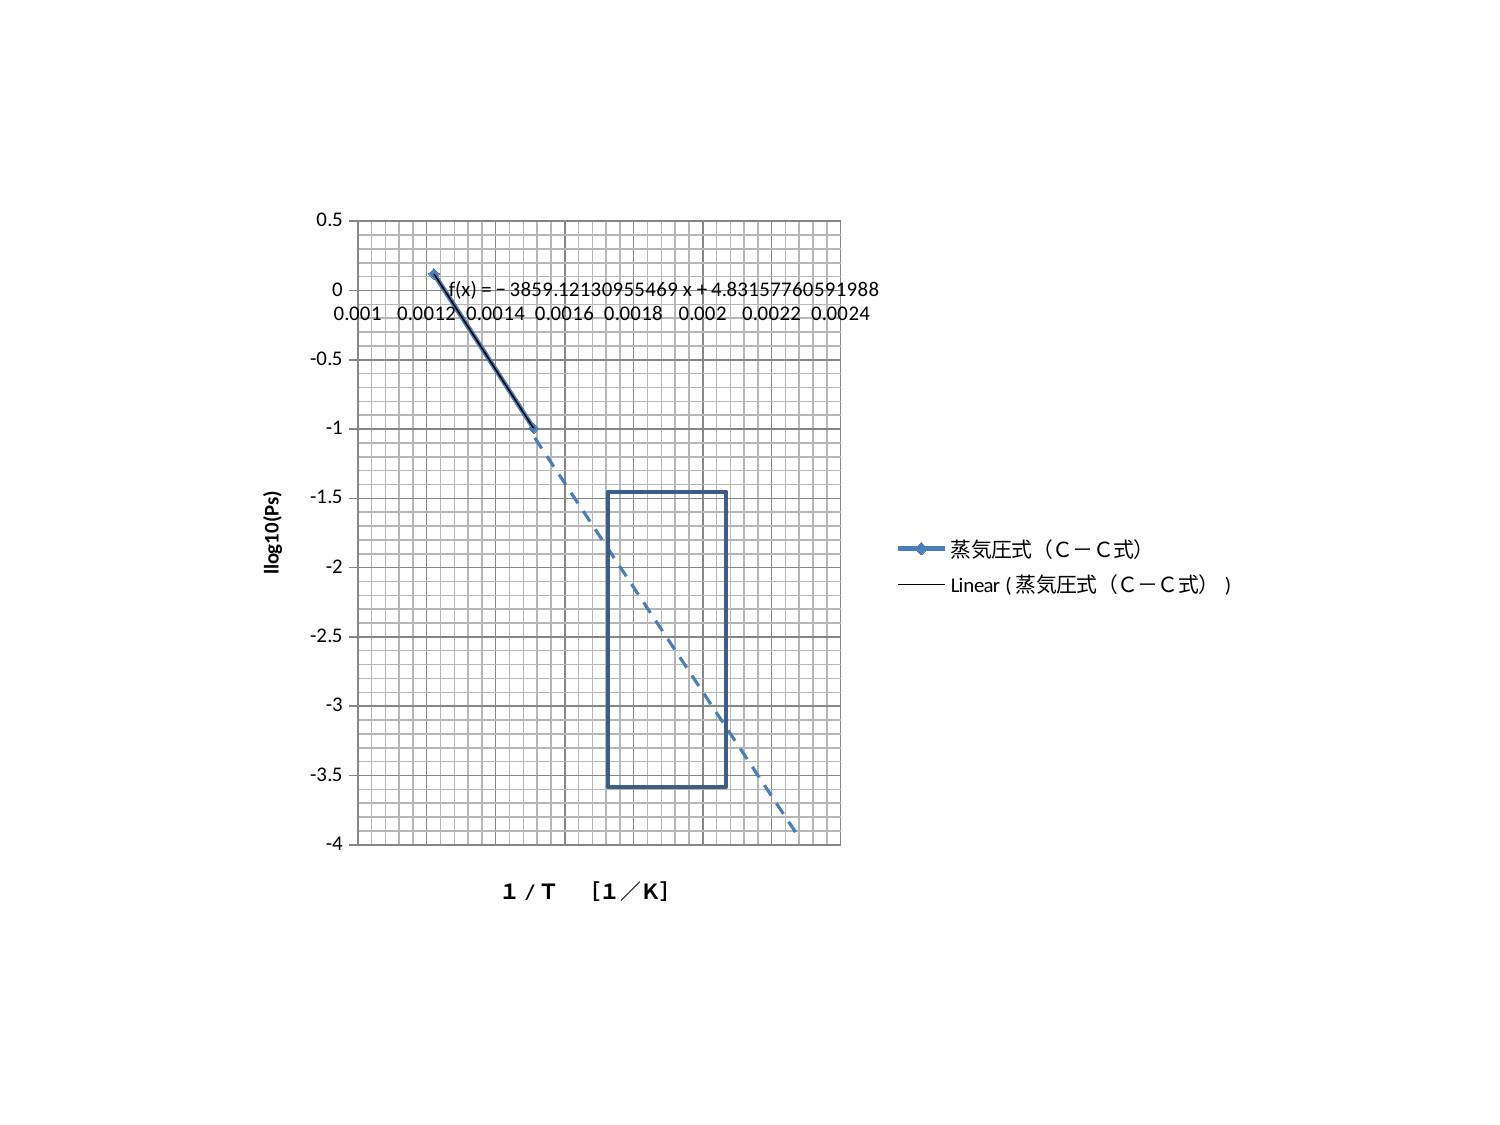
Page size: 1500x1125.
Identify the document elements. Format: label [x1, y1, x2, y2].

chart [229, 196, 1251, 938]
